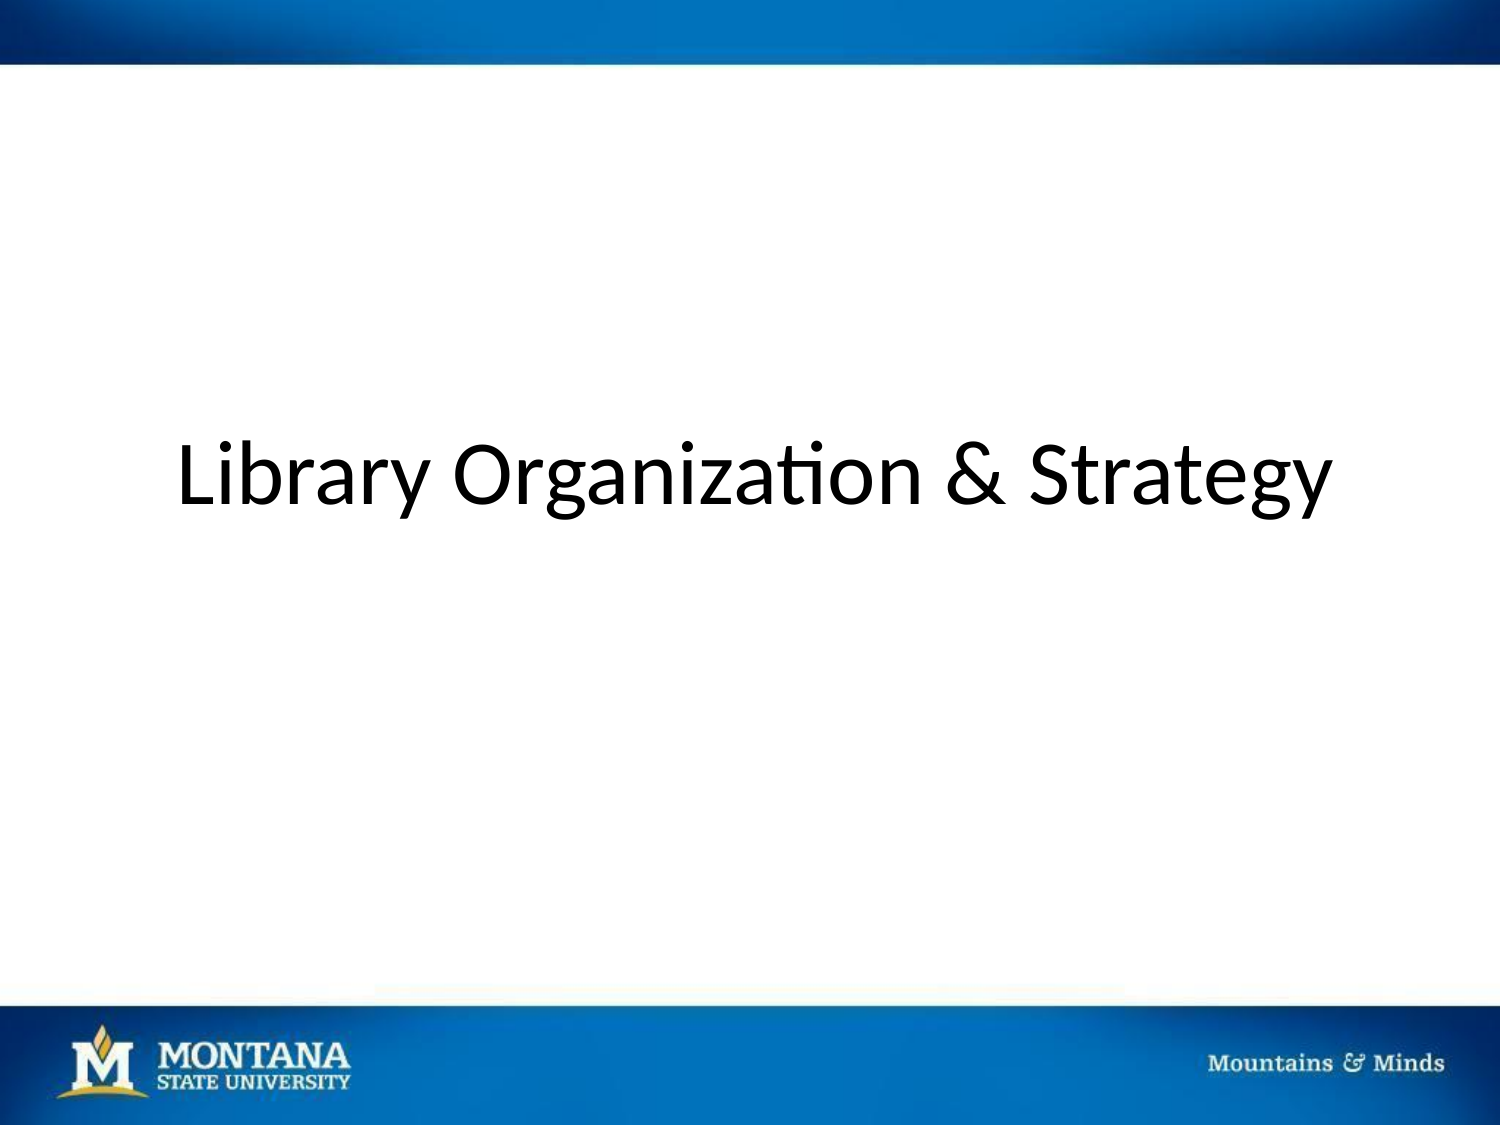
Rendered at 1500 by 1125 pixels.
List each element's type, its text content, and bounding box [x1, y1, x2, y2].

title Library Organization & Strategy [118, 397, 1394, 621]
picture [0, 0, 1500, 1125]
